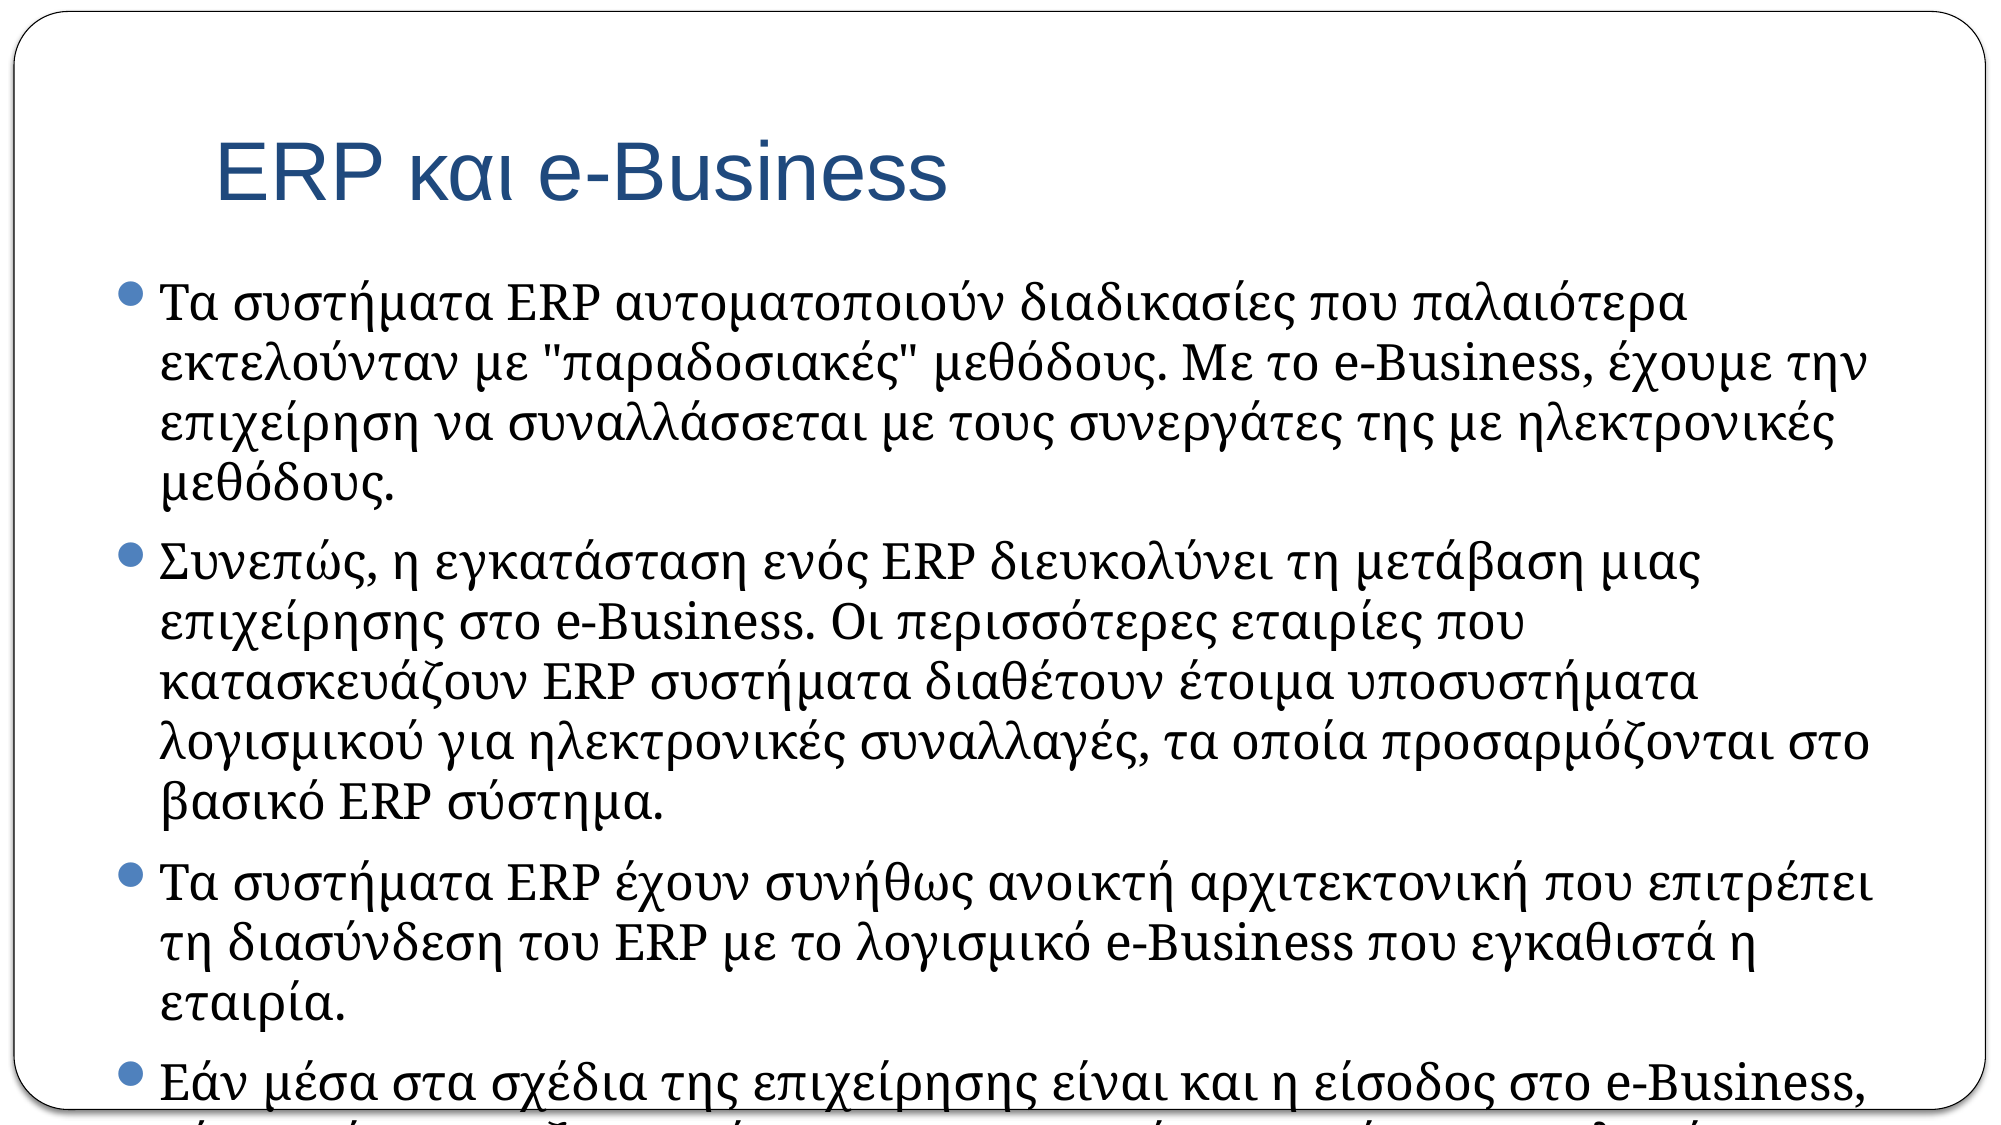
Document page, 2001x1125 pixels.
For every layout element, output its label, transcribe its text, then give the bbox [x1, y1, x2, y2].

list Τα συστήματα ERP αυτοματοποιούν διαδικασίες που παλαιότερα εκτελούνταν με "παραδοσιακές" μεθόδους. Με το e-Business, έχουμε την επιχείρηση να συναλλάσσεται με τους συνεργάτες της με ηλεκτρονικές μεθόδους. Συνεπώς, η εγκατάσταση ενός ERP διευκολύνει τη μετάβαση μιας επιχείρησης στο e-Business. Οι περισσότερες εταιρίες που κατασκευάζουν ERP συστήματα διαθέτουν έτοιμα υποσυστήματα λογισμικού για ηλεκτρονικές συναλλαγές, τα οποία προσαρμόζονται στο βασικό ERP σύστημα. Τα συστήματα ERP έχουν συνήθως ανοικτή αρχιτεκτονική που επιτρέπει τη διασύνδεση του ERP με το λογισμικό e-Business που εγκαθιστά η εταιρία. Εάν μέσα στα σχέδια της επιχείρησης είναι και η είσοδος στο e-Business, τότε πρέπει να εξεταστεί και η συγκεκριμένη πτυχή στην επιλογή του συστήματος ERP. [99, 262, 1900, 1125]
title ERP και e-Business [200, 45, 1900, 233]
